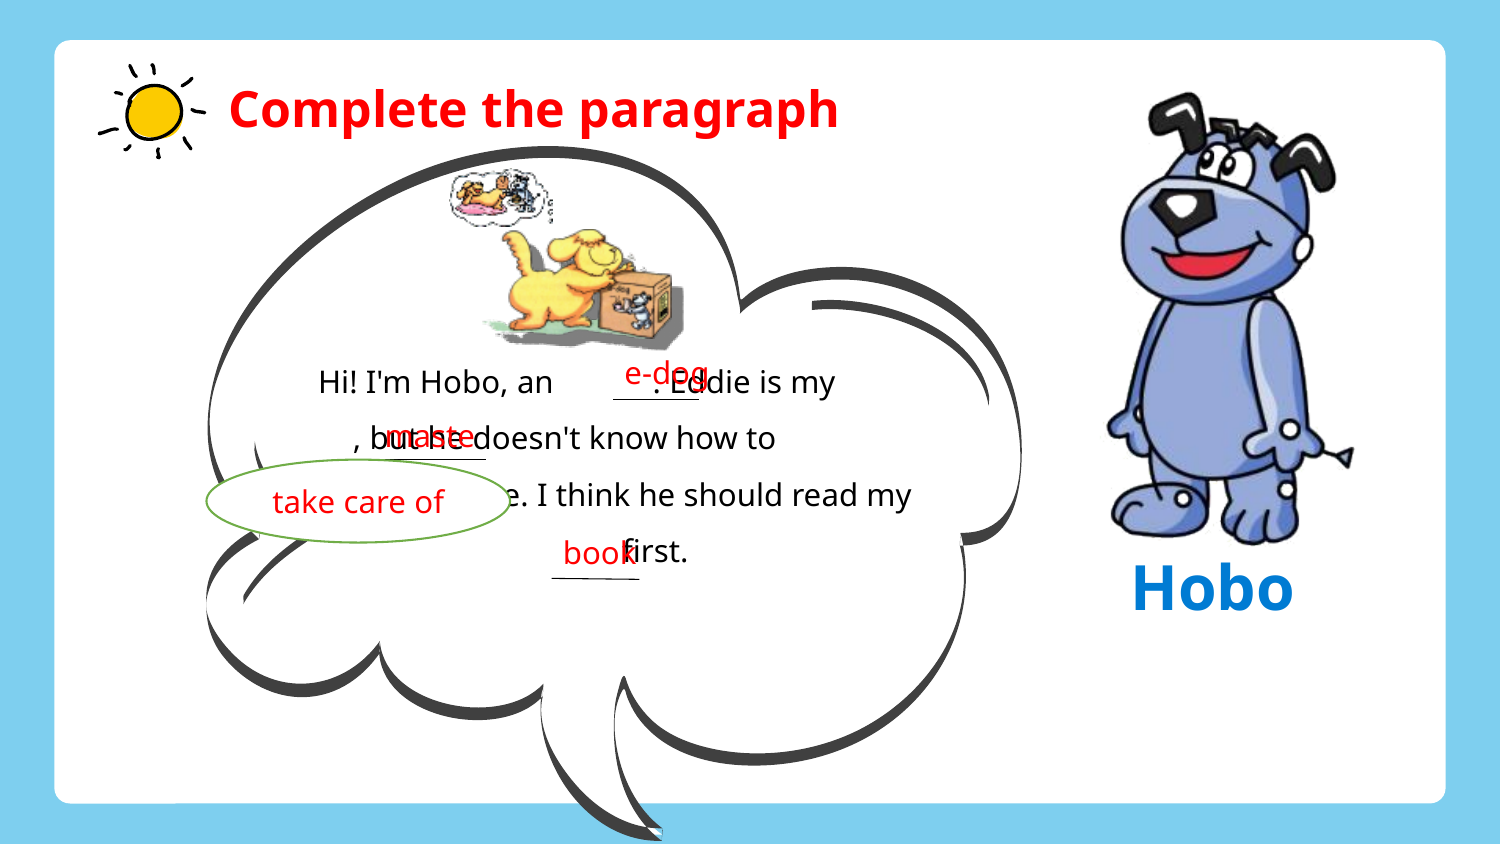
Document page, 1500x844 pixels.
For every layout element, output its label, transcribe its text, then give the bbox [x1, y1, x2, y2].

picture [1023, 46, 1422, 588]
text_box Hobo [1119, 588, 1307, 629]
picture [97, 62, 207, 160]
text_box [117, 125, 1037, 844]
text_box Complete the paragraph [207, 71, 933, 125]
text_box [449, 168, 672, 339]
text_box [53, 39, 1447, 805]
